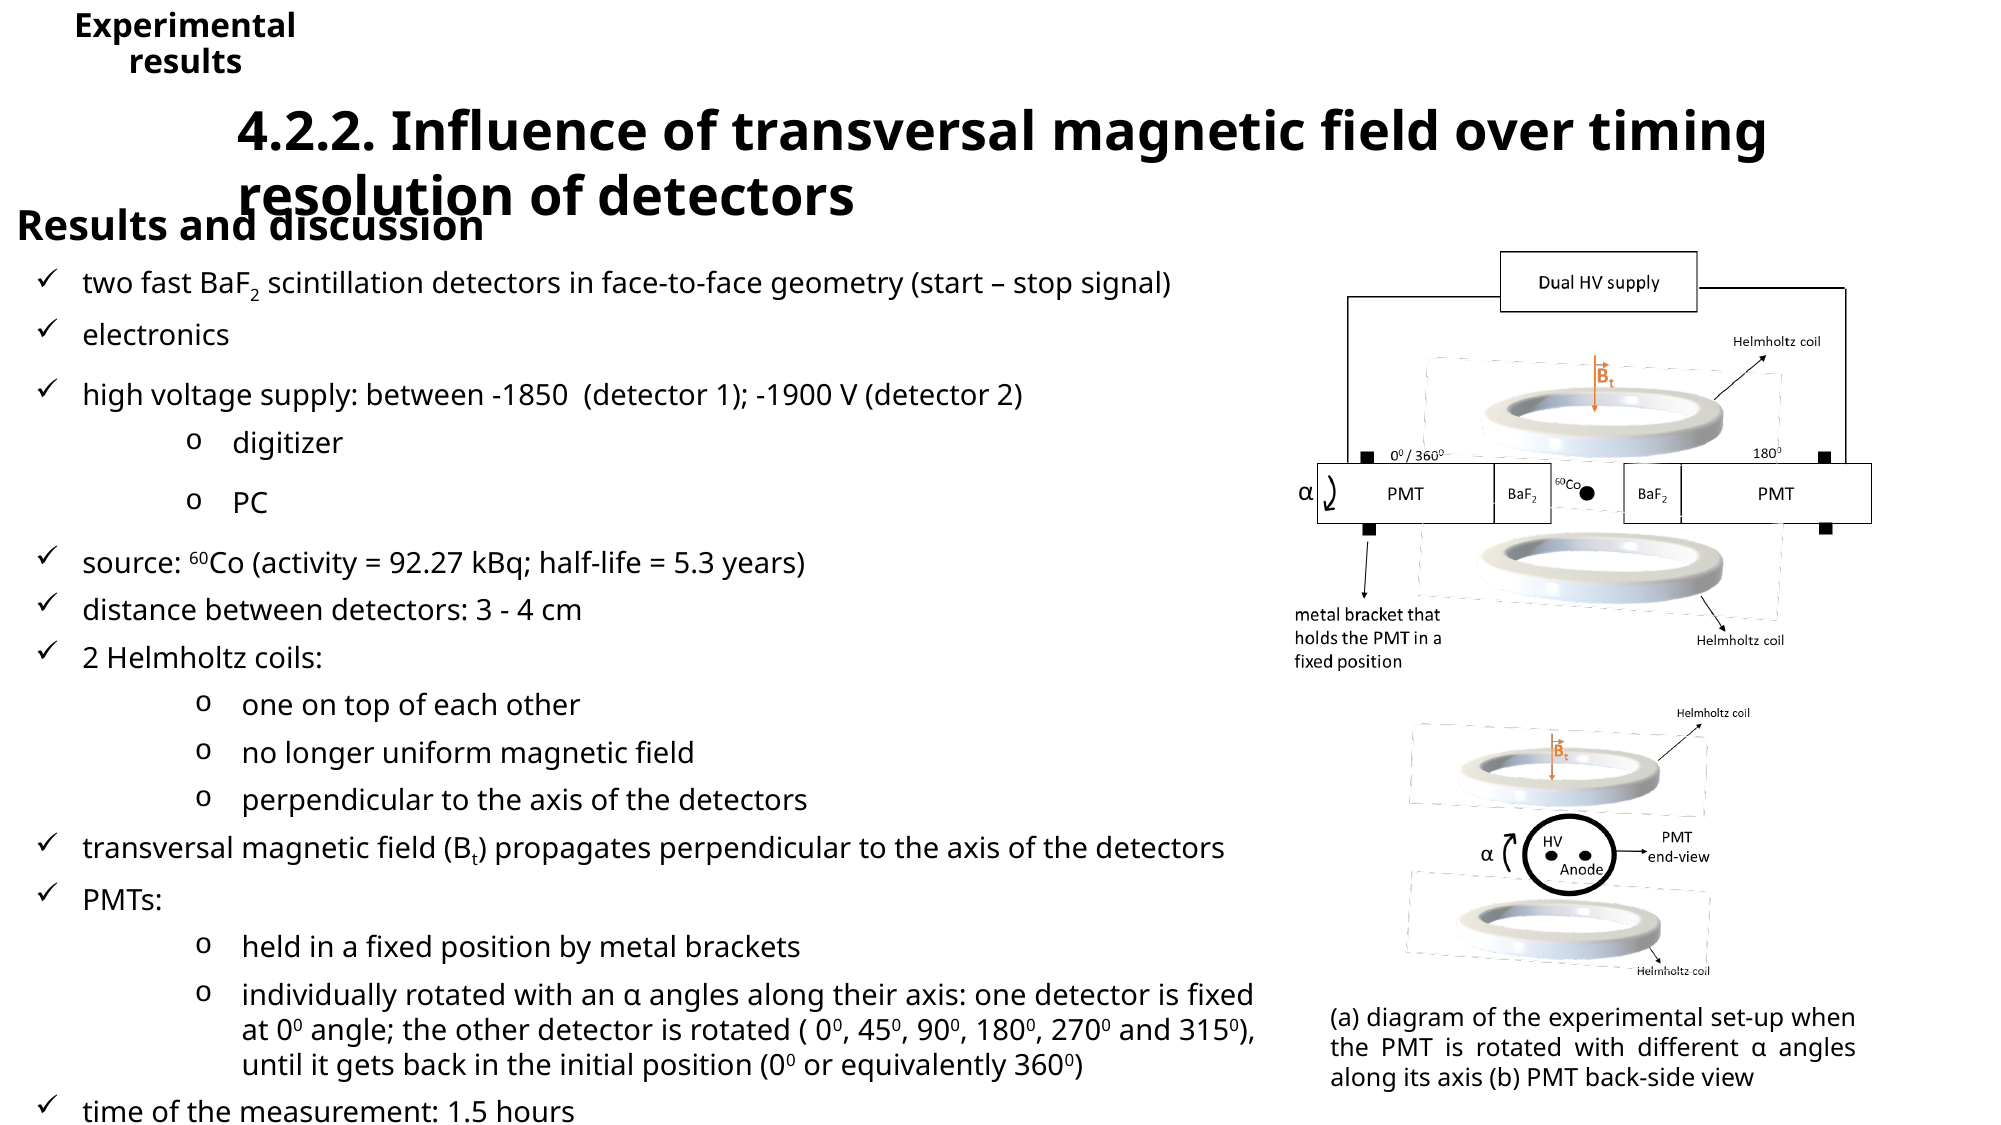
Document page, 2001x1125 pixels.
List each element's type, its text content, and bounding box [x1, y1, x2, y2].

text_box Experimental results [0, 1, 372, 89]
text_box two fast BaF2 scintillation detectors in face-to-face geometry (start – stop signal) electronics high voltage supply: between -1850 (detector 1); -1900 V (detector 2) digitizer PC source: 60Co (activity = 92.27 kBq; half-life = 5.3 years) distance between detectors: 3 - 4 cm 2 Helmholtz coils: one on top of each other no longer uniform magnetic field perpendicular to the axis of the detectors transversal magnetic field (Bt) propagates perpendicular to the axis of the detectors PMTs: held in a fixed position by metal brackets individually rotated with an α angles along their axis: one detector is fixed at 00 angle; the other detector is rotated ( 00, 450, 900, 1800, 2700 and 3150), until it gets back in the initial position (00 or equivalently 3600) time of the measurement: 1.5 hours [20, 257, 1271, 1125]
text_box Results and discussion [1, 191, 1005, 257]
text_box 4.2.2. Influence of transversal magnetic field over timing resolution of detectors [223, 88, 2000, 234]
picture [1270, 251, 1872, 685]
picture [1405, 701, 1808, 986]
text_box (a) diagram of the experimental set-up when the PMT is rotated with different α angles along its axis (b) PMT back-side view [1315, 994, 1872, 1099]
text_box [1271, 1001, 1544, 1123]
